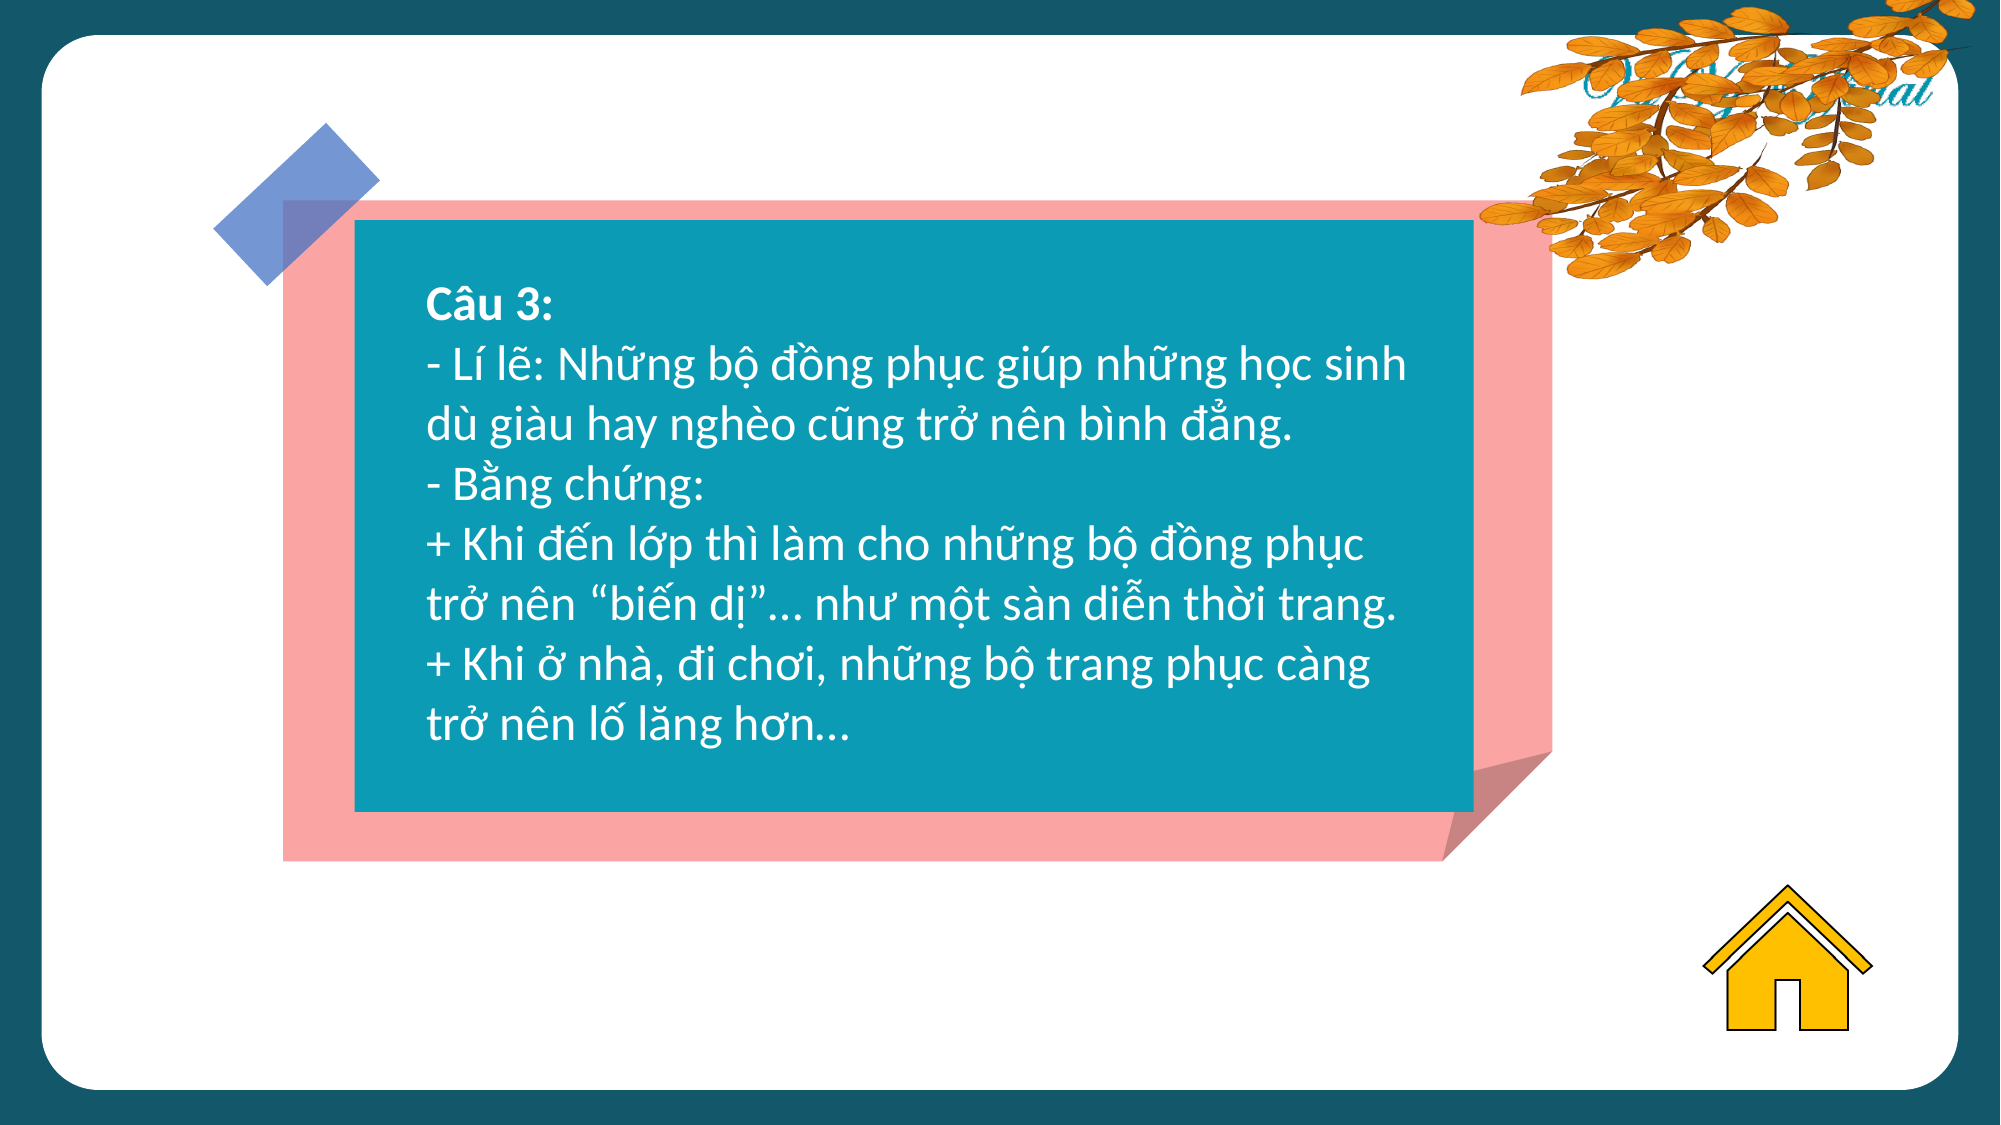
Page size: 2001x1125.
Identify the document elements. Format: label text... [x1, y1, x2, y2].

text_box [211, 121, 382, 288]
text_box [354, 219, 1475, 813]
picture [1691, 861, 1884, 1054]
text_box [282, 199, 1556, 863]
text_box Câu 3: - Lí lẽ: Những bộ đồng phục giúp những học sinh dù giàu hay nghèo cũng trở nên bình đẳng. - Bằng chứng: + Khi đến lớp thì làm cho những bộ đồng phục trở nên “biến dị”… như một sàn diễn thời trang. + Khi ở nhà, đi chơi, những bộ trang phục càng trở nên lố lăng hơn… [411, 263, 1430, 759]
picture [1389, 0, 2001, 331]
